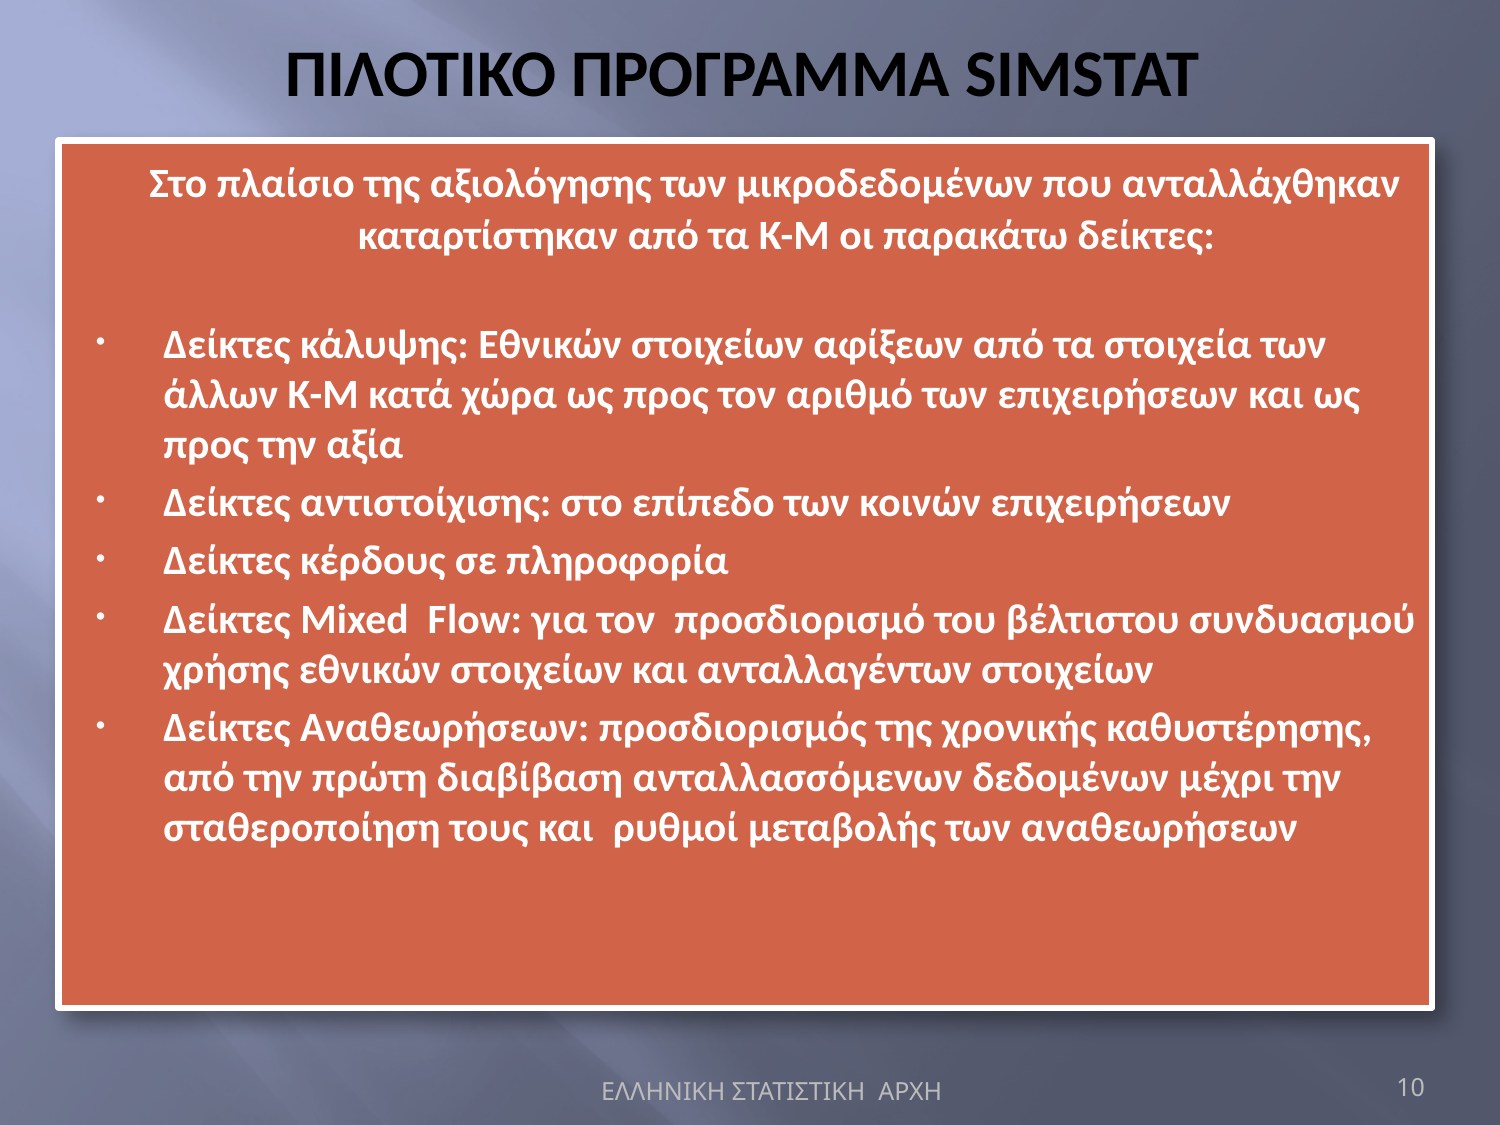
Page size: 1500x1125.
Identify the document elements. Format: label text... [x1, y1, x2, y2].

title ΠΙΛΟΤΙΚΟ ΠΡΟΓΡΑΜΜΑ SIMSTAT [58, 0, 1442, 141]
list Στο πλαίσιο της αξιολόγησης των μικροδεδομένων που ανταλλάχθηκαν καταρτίστηκαν από τα Κ-Μ οι παρακάτω δείκτες: Δείκτες κάλυψης: Εθνικών στοιχείων αφίξεων από τα στοιχεία των άλλων Κ-Μ κατά χώρα ως προς τον αριθμό των επιχειρήσεων και ως προς την αξία Δείκτες αντιστοίχισης: στο επίπεδο των κοινών επιχειρήσεων Δείκτες κέρδους σε πληροφορία Δείκτες Mixed Flow: για τον προσδιορισμό του βέλτιστου συνδυασμού χρήσης εθνικών στοιχείων και ανταλλαγέντων στοιχείων Δείκτες Αναθεωρήσεων: προσδιορισμός της χρονικής καθυστέρησης, από την πρώτη διαβίβαση ανταλλασσόμενων δεδομένων μέχρι την σταθεροποίηση τους και ρυθμοί μεταβολής των αναθεωρήσεων [55, 137, 1435, 1011]
slide_number 10 [1299, 1052, 1425, 1113]
footer ΕΛΛΗΝΙΚΗ ΣΤΑΤΙΣΤΙΚΗ ΑΡΧΗ [512, 1052, 1032, 1113]
